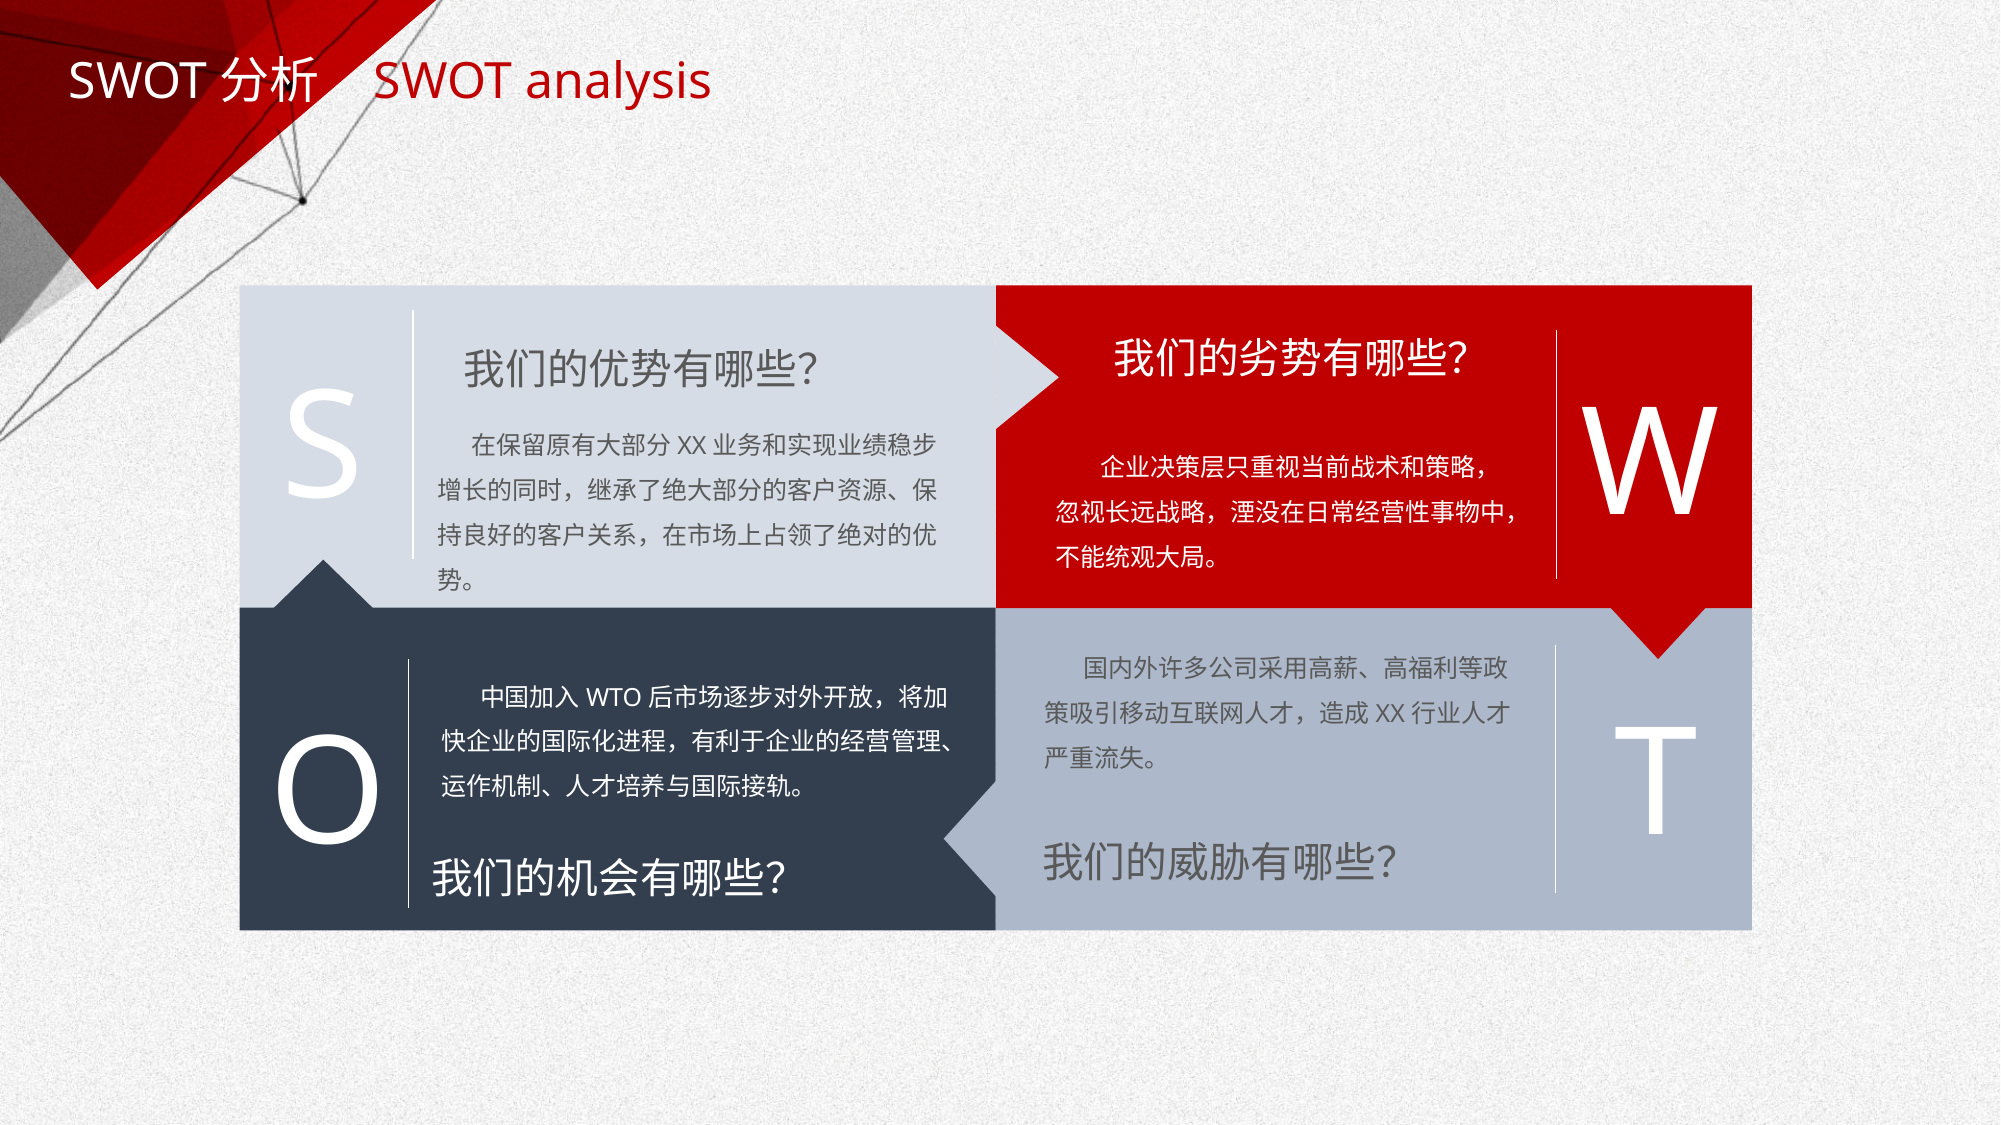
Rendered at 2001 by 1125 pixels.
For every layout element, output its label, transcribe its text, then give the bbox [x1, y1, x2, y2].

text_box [221, 285, 1059, 609]
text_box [996, 660, 1758, 931]
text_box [227, 559, 996, 931]
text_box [996, 285, 1769, 660]
text_box SWOT analysis [528, 41, 884, 116]
picture [0, 0, 2001, 1125]
